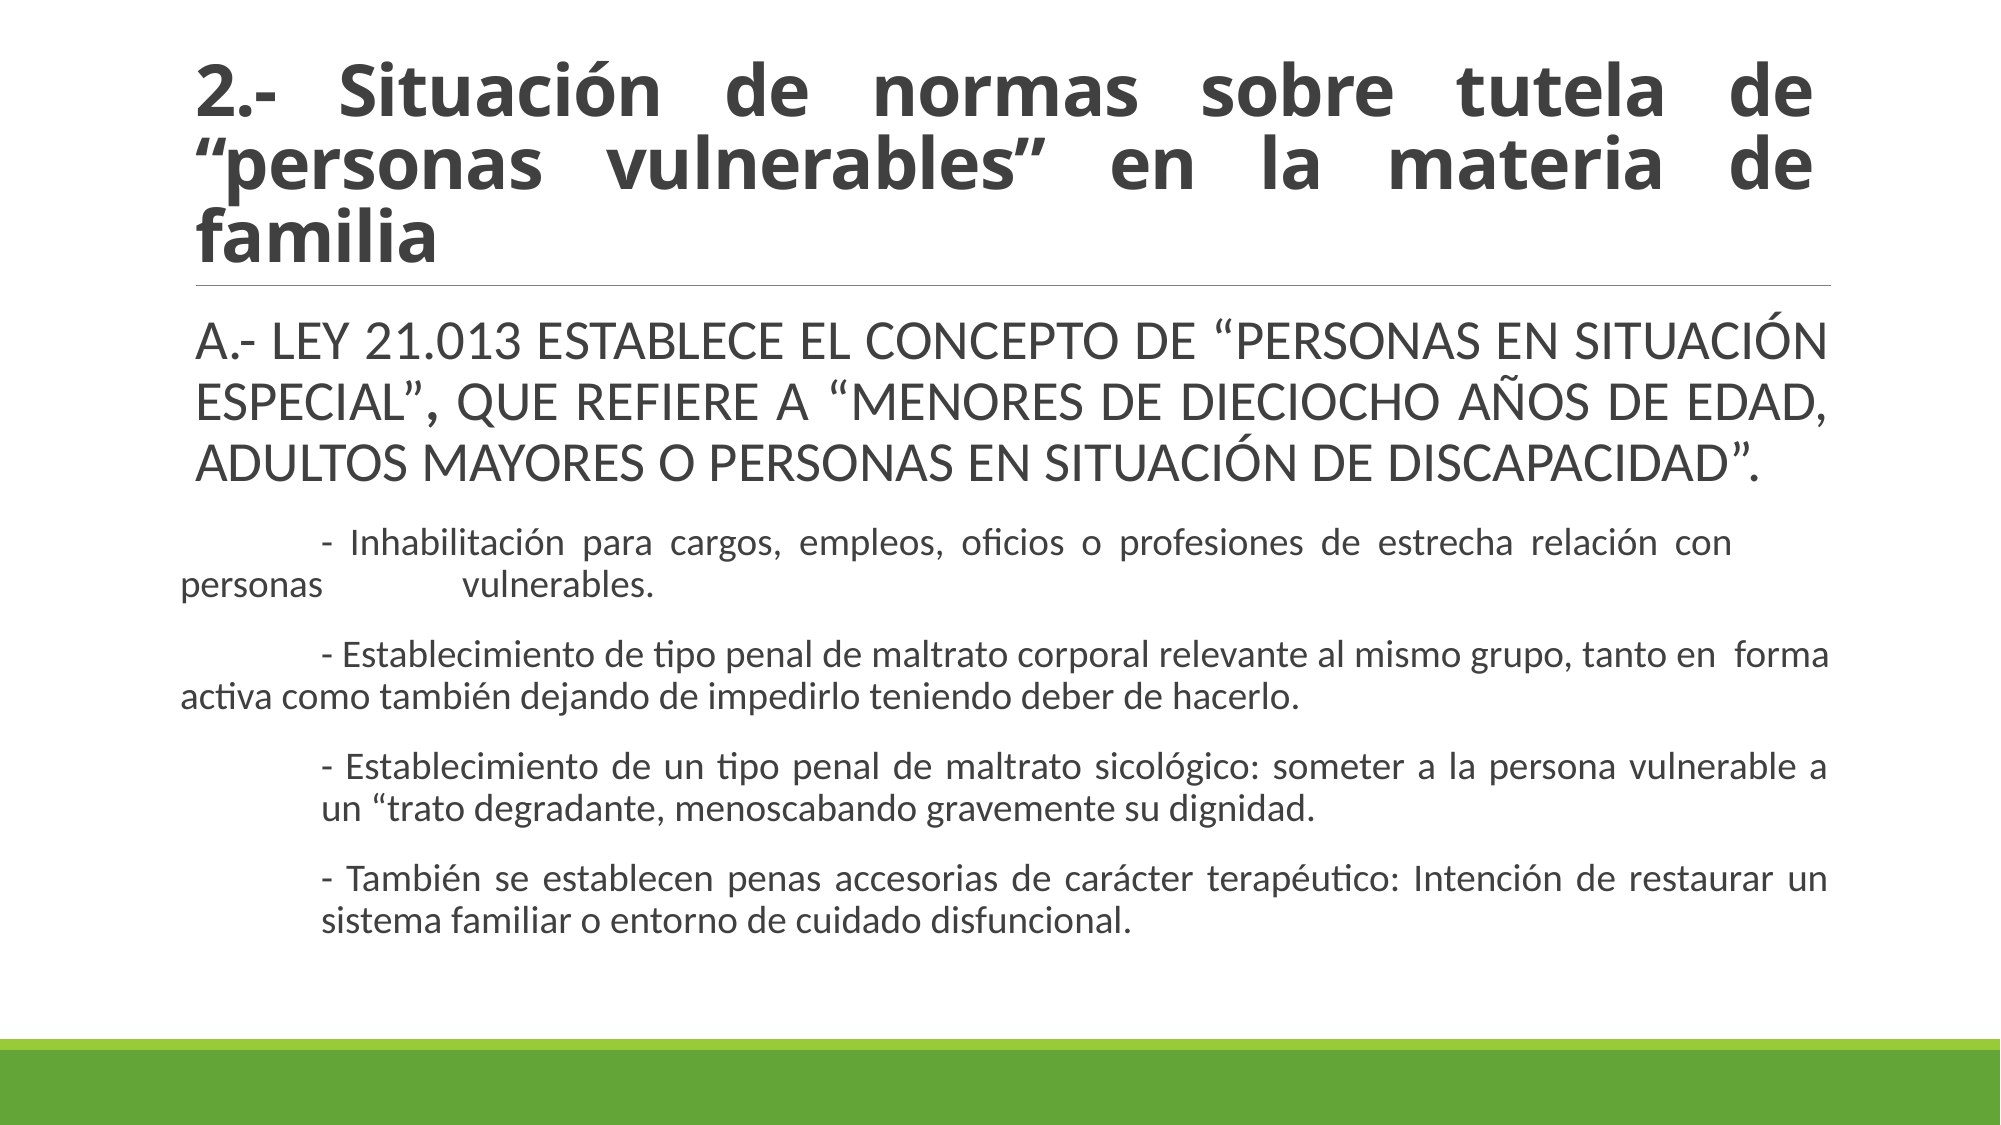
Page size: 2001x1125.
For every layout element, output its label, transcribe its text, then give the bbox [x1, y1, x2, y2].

title 2.- Situación de normas sobre tutela de “personas vulnerables” en la materia de familia [180, 47, 1830, 285]
list A.- LEY 21.013 ESTABLECE EL CONCEPTO DE “PERSONAS EN SITUACIÓN ESPECIAL”, QUE REFIERE A “MENORES DE DIECIOCHO AÑOS DE EDAD, ADULTOS MAYORES O PERSONAS EN SITUACIÓN DE DISCAPACIDAD”. - Inhabilitación para cargos, empleos, oficios o profesiones de estrecha relación con personas vulnerables. - Establecimiento de tipo penal de maltrato corporal relevante al mismo grupo, tanto en forma activa como también dejando de impedirlo teniendo deber de hacerlo. - Establecimiento de un tipo penal de maltrato sicológico: someter a la persona vulnerable a un “trato degradante, menoscabando gravemente su dignidad. - También se establecen penas accesorias de carácter terapéutico: Intención de restaurar un sistema familiar o entorno de cuidado disfuncional. [180, 302, 1830, 963]
